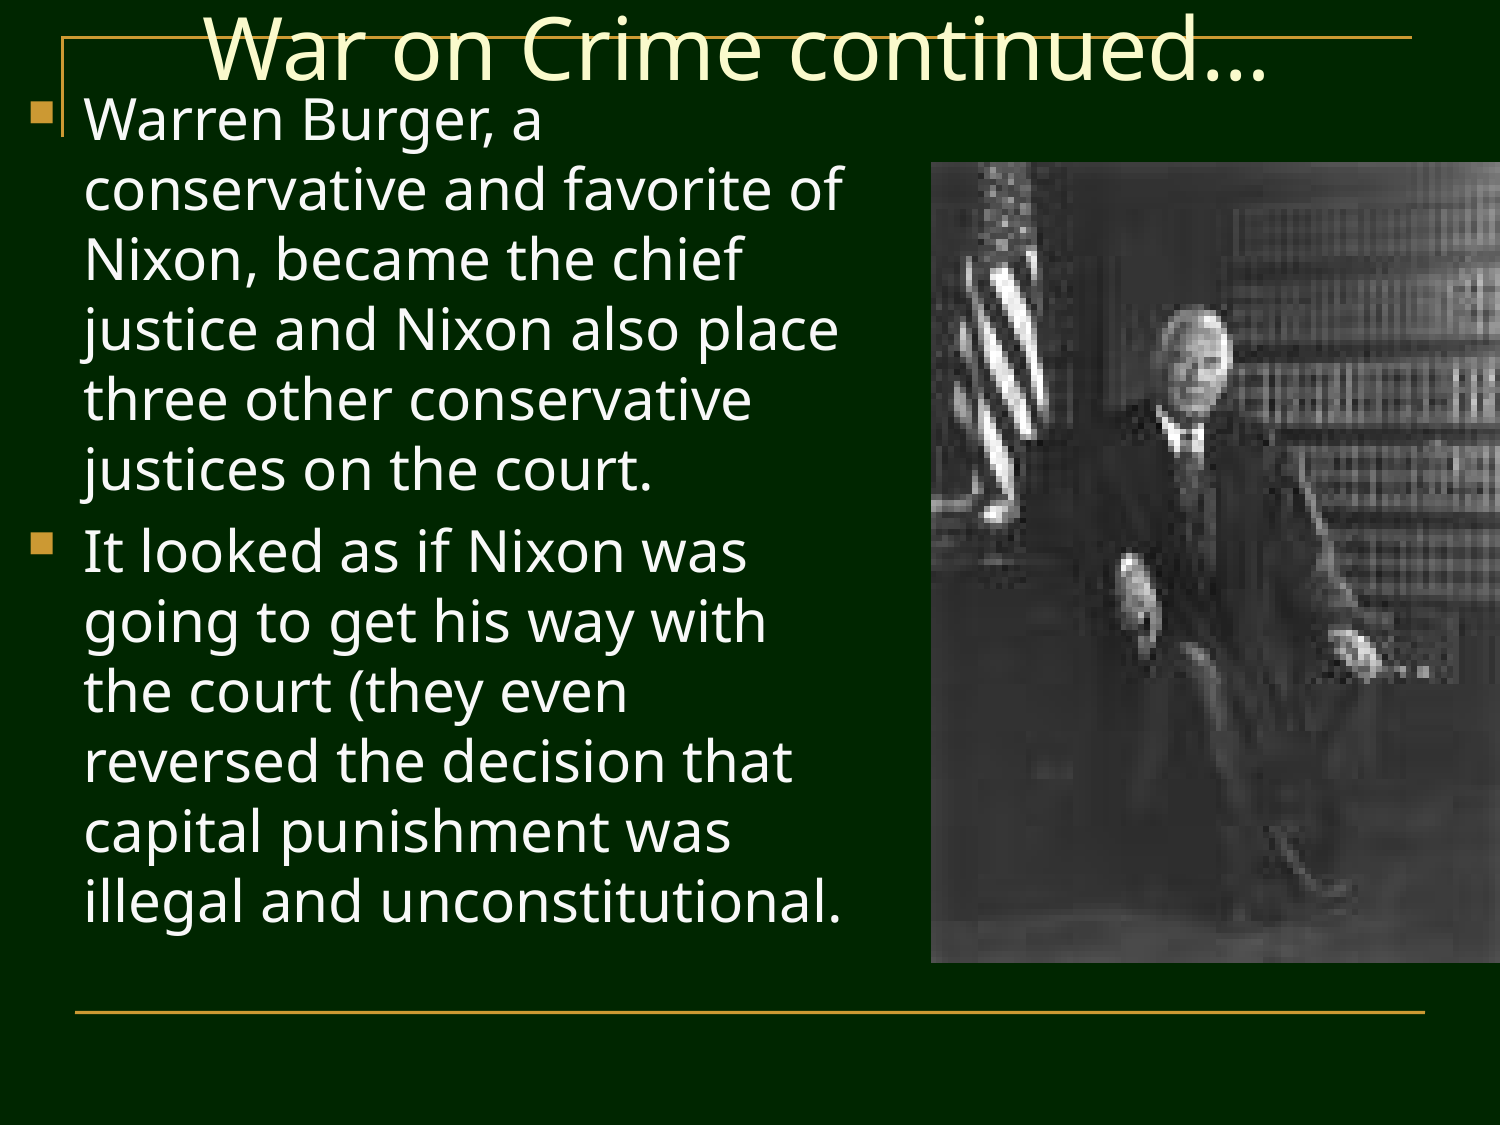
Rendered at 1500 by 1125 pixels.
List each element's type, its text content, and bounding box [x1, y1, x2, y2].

list Warren Burger, a conservative and favorite of Nixon, became the chief justice and Nixon also place three other conservative justices on the court. It looked as if Nixon was going to get his way with the court (they even reversed the decision that capital punishment was illegal and unconstitutional. [12, 74, 863, 1001]
title War on Crime continued… [187, 0, 1463, 259]
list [930, 162, 1500, 963]
